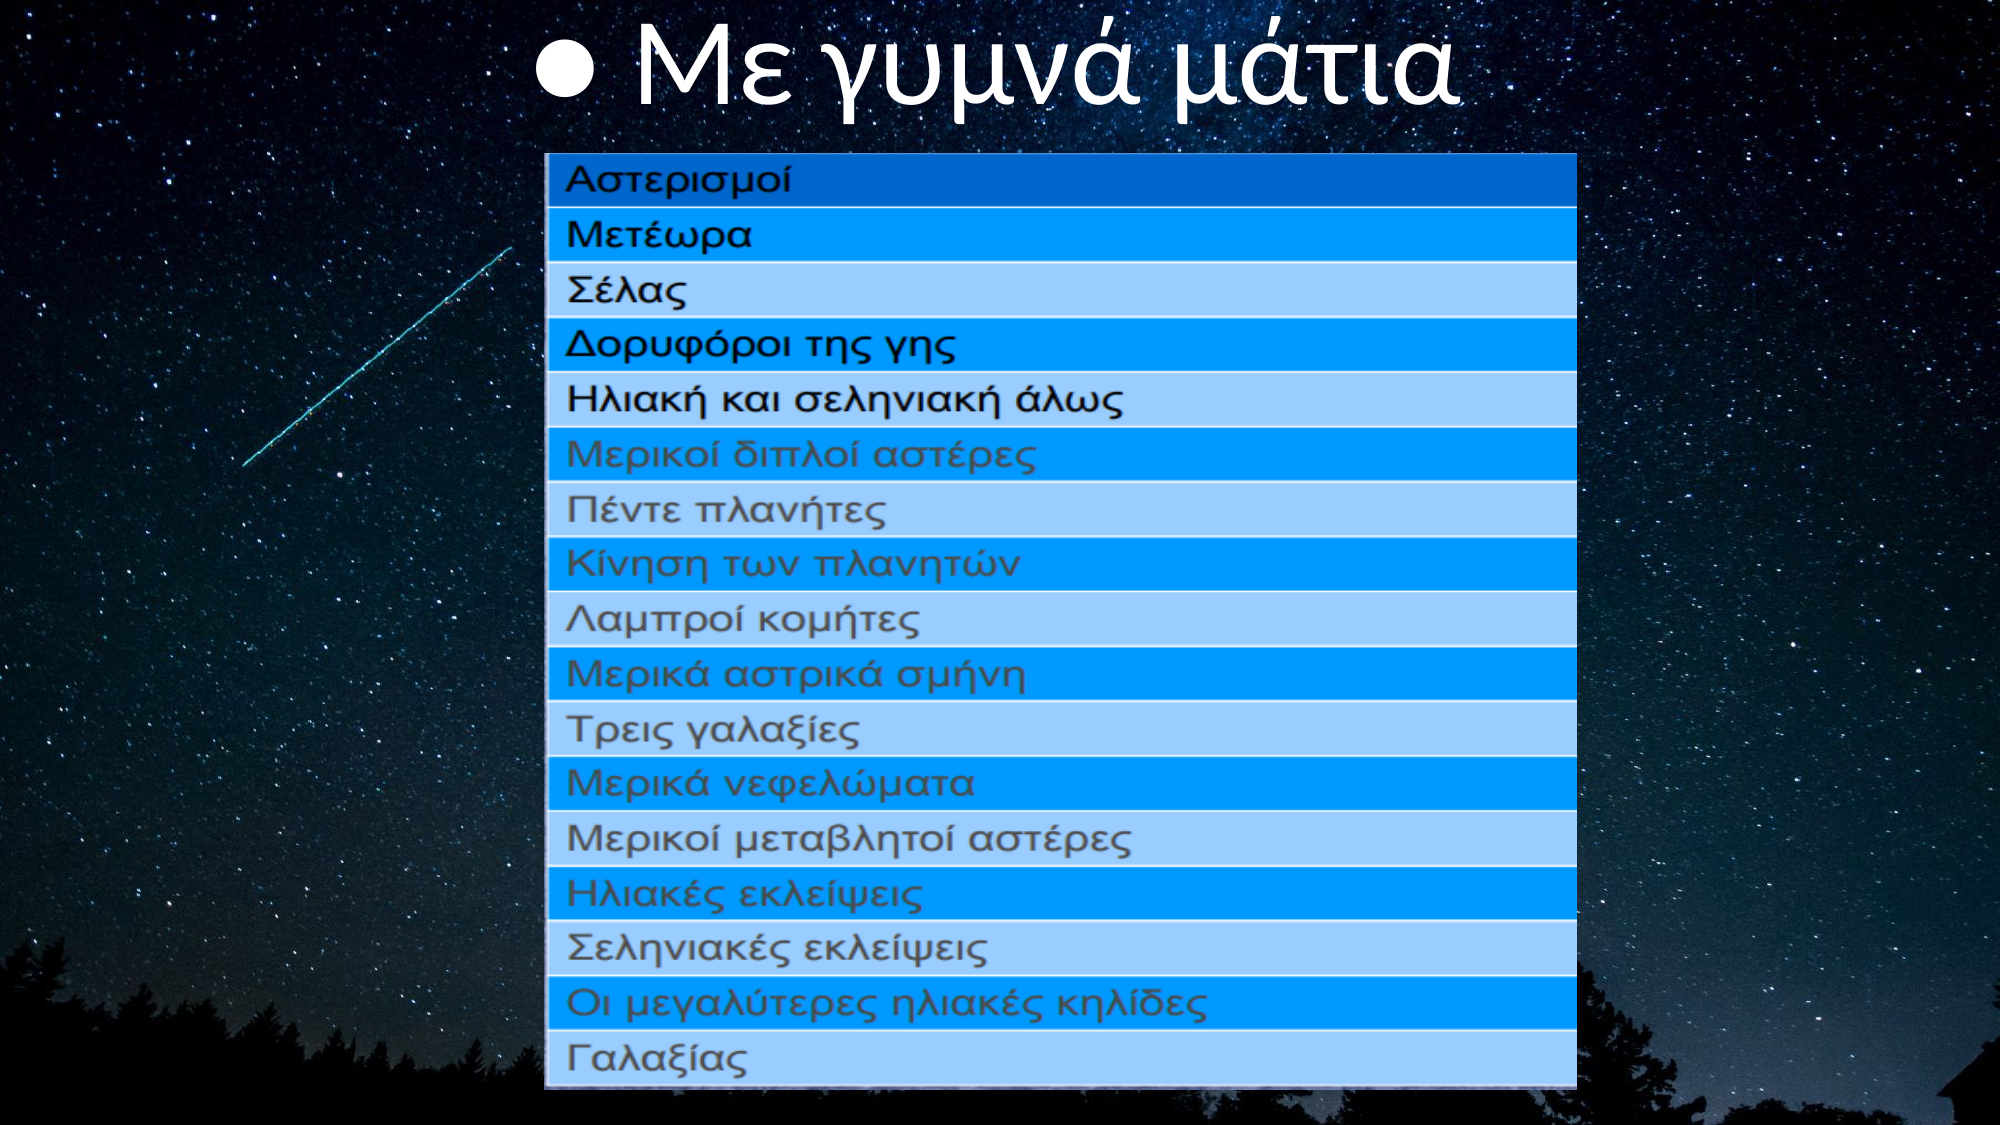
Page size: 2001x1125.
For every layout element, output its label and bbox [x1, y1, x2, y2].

text_box [0, 0, 2000, 1125]
picture [544, 153, 1577, 1090]
